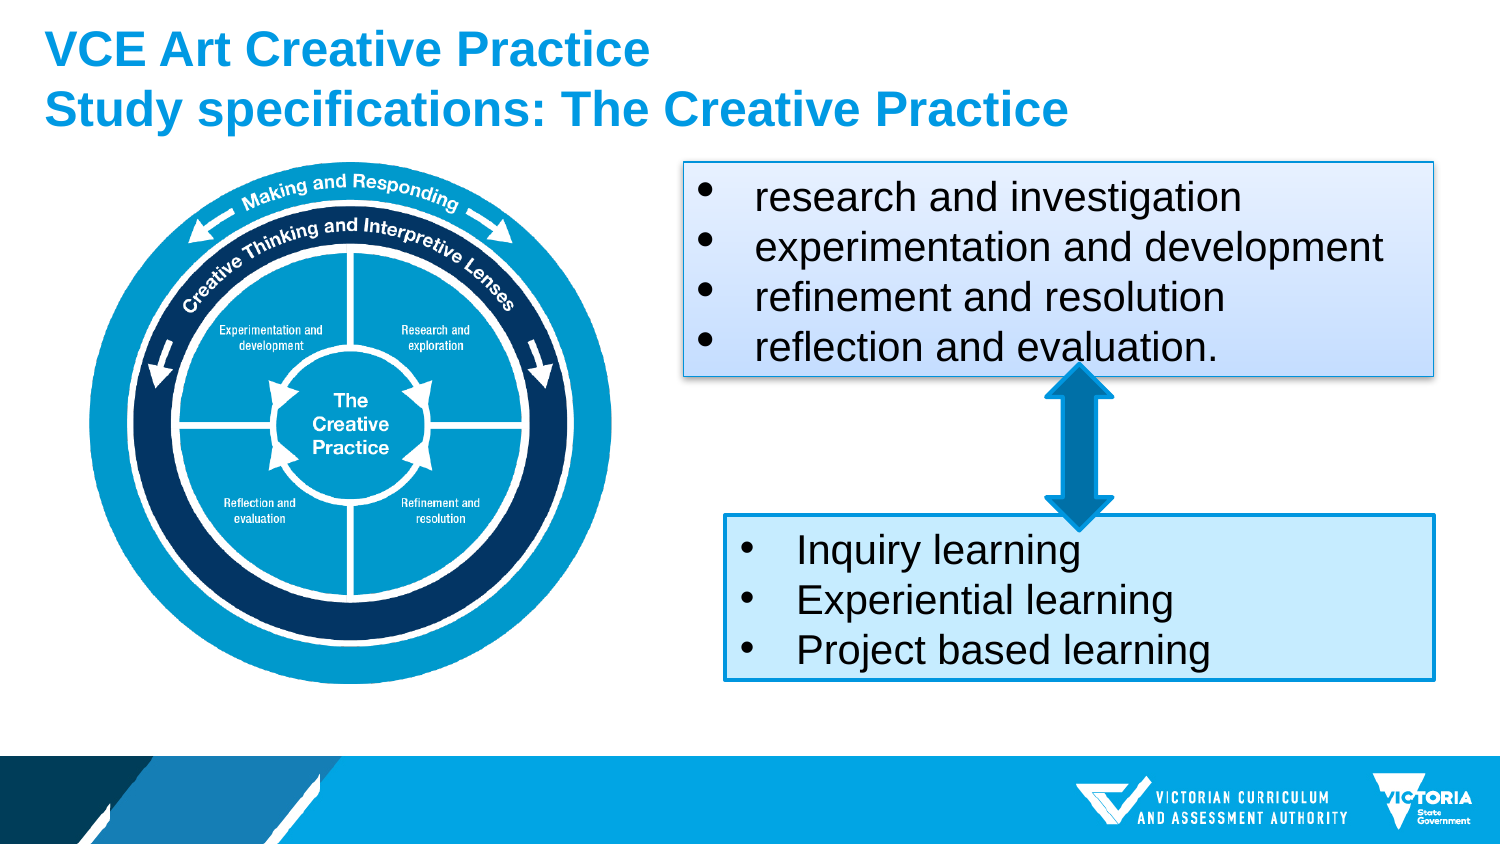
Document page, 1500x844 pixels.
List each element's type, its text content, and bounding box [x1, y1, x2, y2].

picture [0, 0, 1500, 844]
picture [1229, 813, 1235, 823]
picture [1249, 812, 1254, 823]
picture [1214, 792, 1219, 802]
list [40, 114, 659, 730]
picture [1149, 813, 1153, 823]
picture [1199, 792, 1204, 803]
picture [1190, 792, 1194, 802]
picture [1077, 777, 1150, 824]
picture [1302, 792, 1306, 803]
text_box research and investigation experimentation and development refinement and resolution reflection and evaluation. [683, 161, 1434, 377]
title VCE Art Creative Practice Study specifications: The Creative Practice [29, 6, 1459, 147]
picture [1281, 812, 1286, 823]
picture [1318, 812, 1322, 823]
picture [1299, 812, 1303, 823]
picture [1426, 792, 1452, 804]
picture [1374, 774, 1425, 828]
picture [1320, 792, 1327, 802]
picture [1268, 792, 1272, 802]
picture [1308, 814, 1313, 823]
text_box [1044, 361, 1115, 533]
picture [1258, 812, 1262, 823]
picture [1224, 792, 1229, 802]
text_box Inquiry learning Experiential learning Project based learning [723, 513, 1436, 682]
picture [1460, 793, 1471, 803]
picture [1240, 812, 1244, 823]
picture [1201, 812, 1205, 823]
